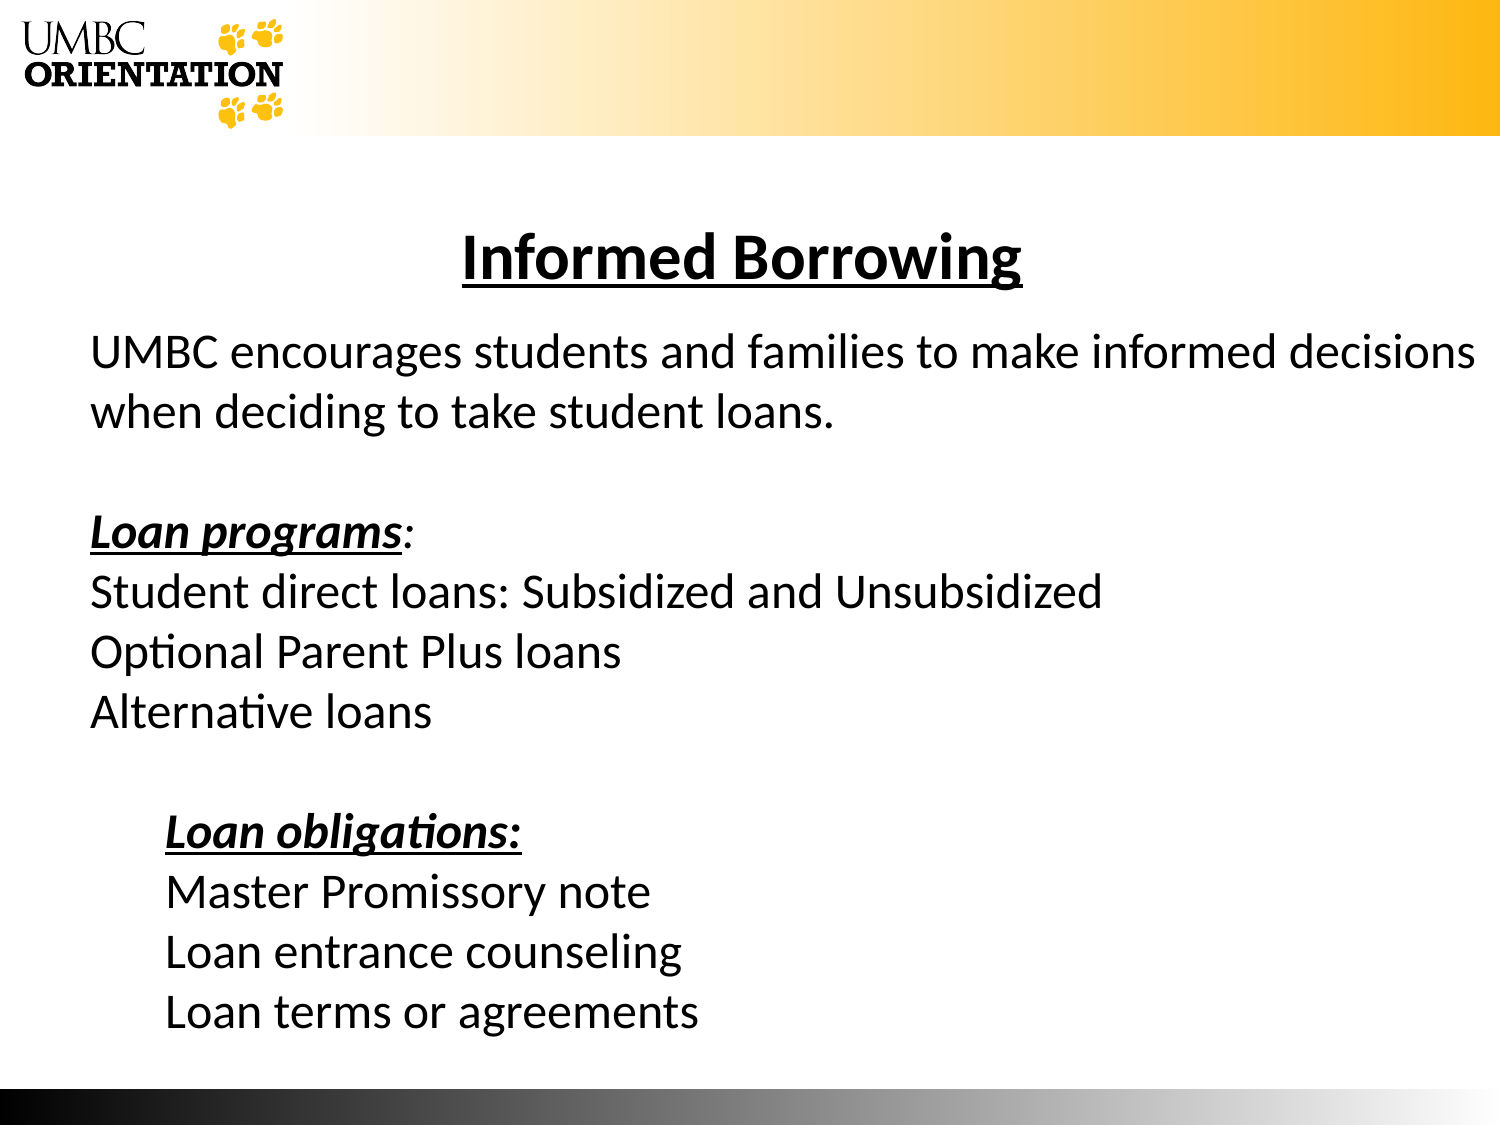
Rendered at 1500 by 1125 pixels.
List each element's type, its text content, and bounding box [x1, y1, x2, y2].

picture [21, 19, 283, 129]
text_box UMBC encourages students and families to make informed decisions when deciding to take student loans. Loan programs: Student direct loans: Subsidized and Unsubsidized Optional Parent Plus loans Alternative loans Loan obligations: Master Promissory note Loan entrance counseling Loan terms or agreements [0, 303, 1500, 1125]
table_cell August 19th [1252, 0, 1256, 135]
text_box Informed Borrowing [95, 198, 1389, 303]
